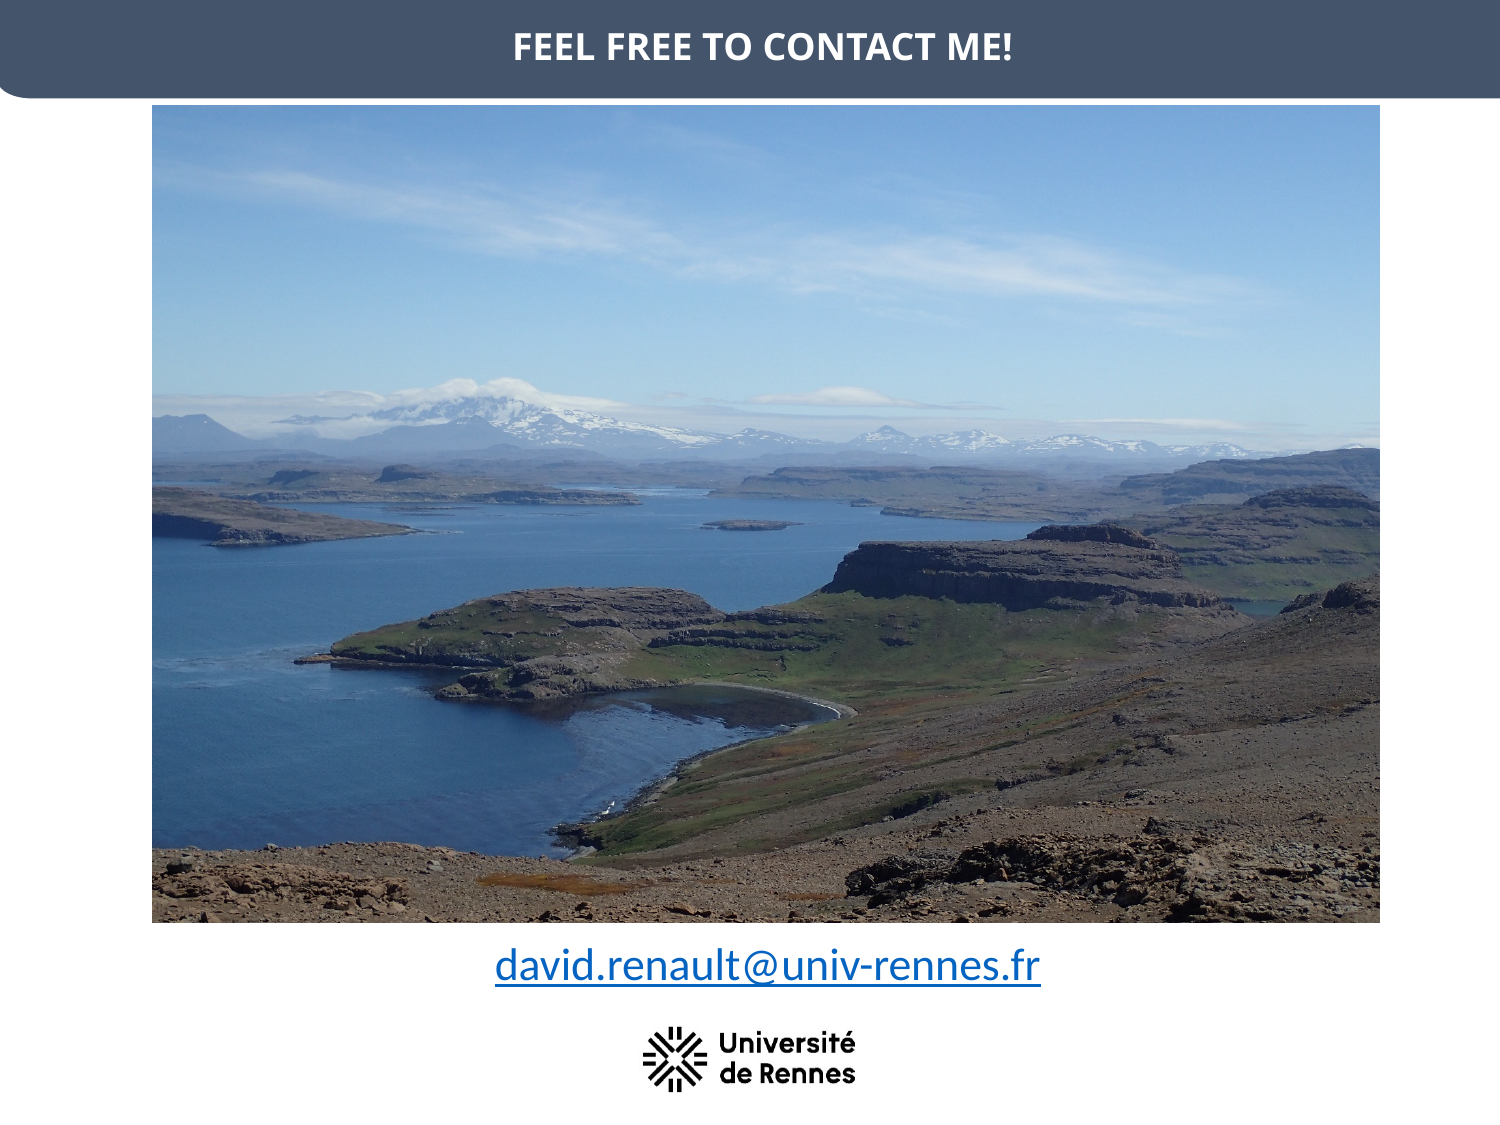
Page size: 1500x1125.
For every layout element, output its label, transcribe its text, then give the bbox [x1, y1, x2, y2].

text_box david.renault@univ-rennes.fr [66, 927, 1460, 998]
text_box Feel free to contact me! [161, 15, 1364, 76]
text_box [0, 0, 1500, 97]
picture [616, 999, 881, 1119]
picture [152, 105, 1380, 924]
